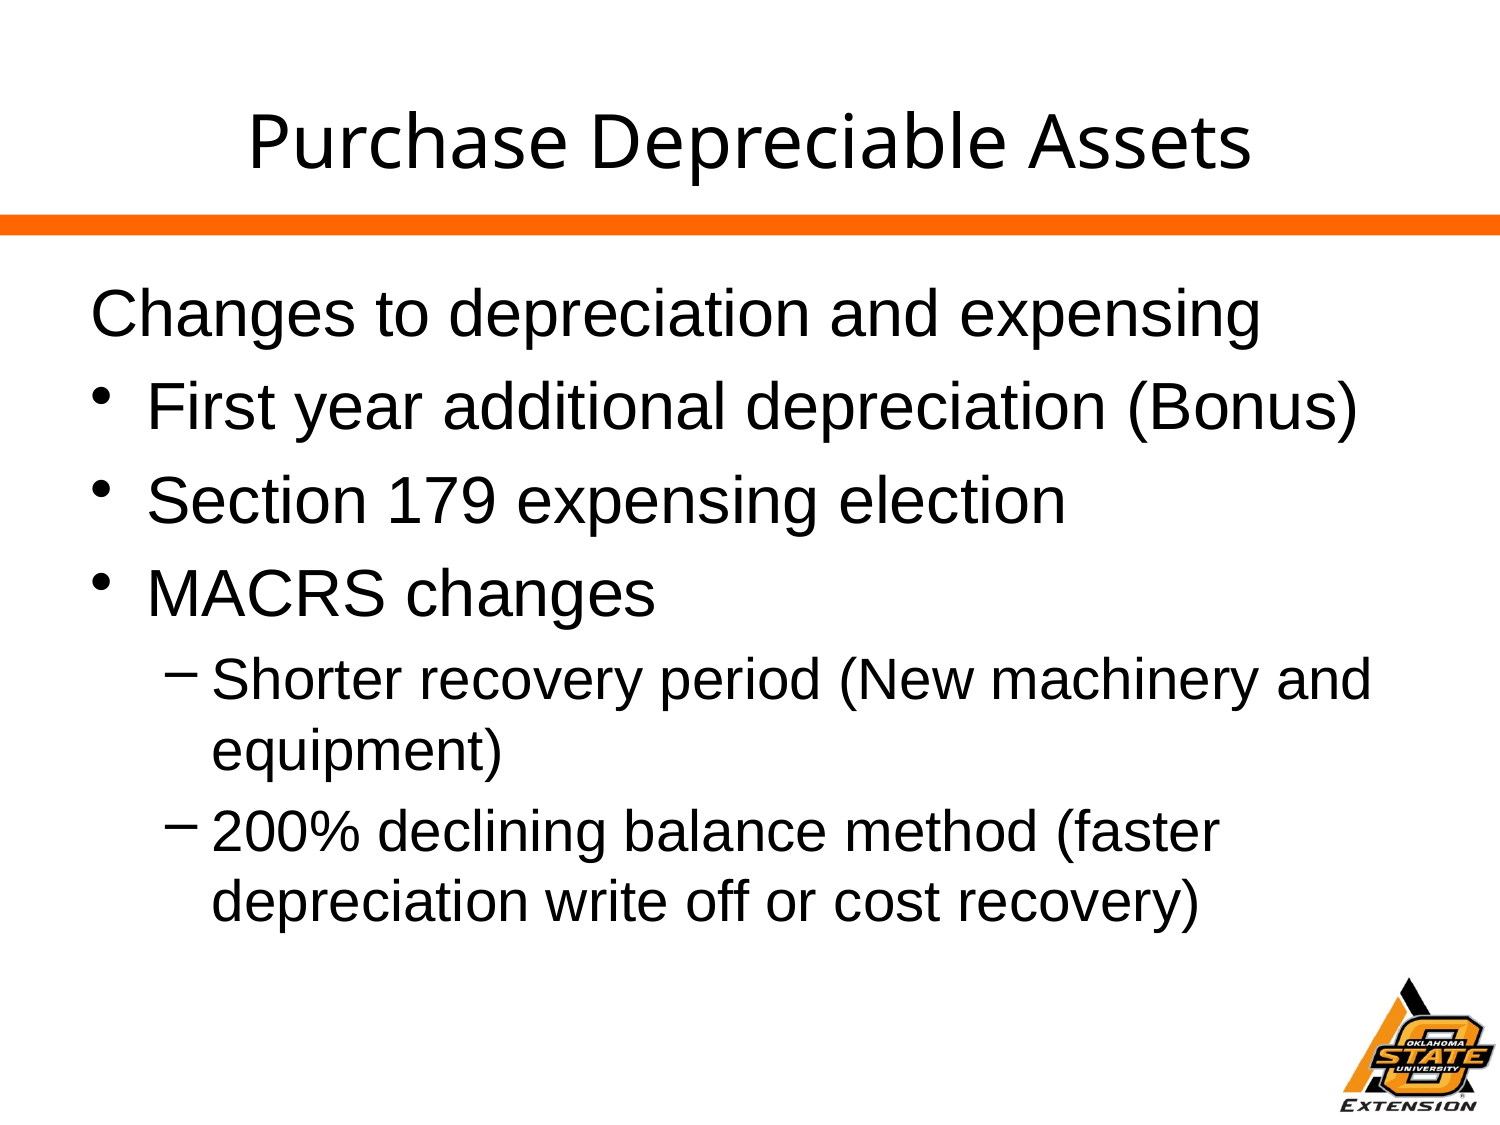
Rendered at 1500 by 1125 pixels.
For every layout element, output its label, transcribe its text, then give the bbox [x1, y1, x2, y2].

list Changes to depreciation and expensing First year additional depreciation (Bonus) Section 179 expensing election MACRS changes Shorter recovery period (New machinery and equipment) 200% declining balance method (faster depreciation write off or cost recovery) [74, 262, 1426, 1006]
picture [1337, 968, 1500, 1125]
title Purchase Depreciable Assets [74, 44, 1426, 233]
